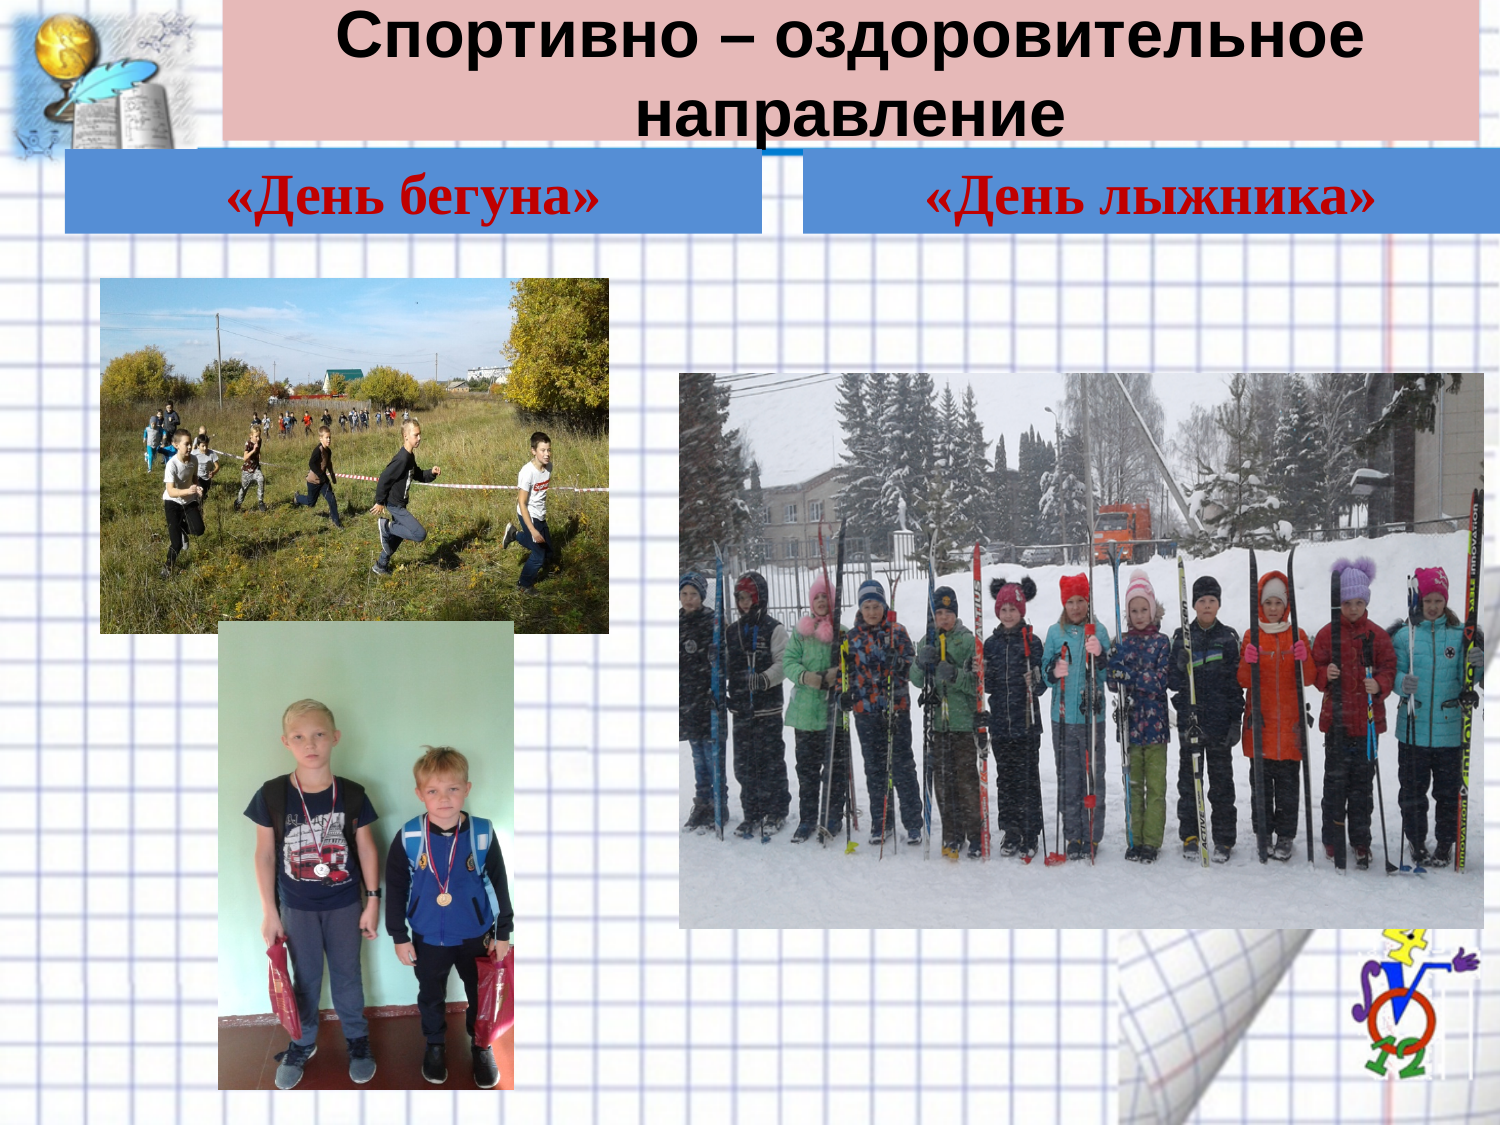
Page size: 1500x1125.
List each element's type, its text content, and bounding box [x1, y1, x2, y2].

text_box «День бегуна» [64, 149, 762, 234]
title Спортивно – оздоровительное направление [222, 0, 1479, 141]
text_box «День лыжника» [803, 149, 1500, 234]
picture [0, 0, 1500, 1125]
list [678, 373, 1485, 929]
